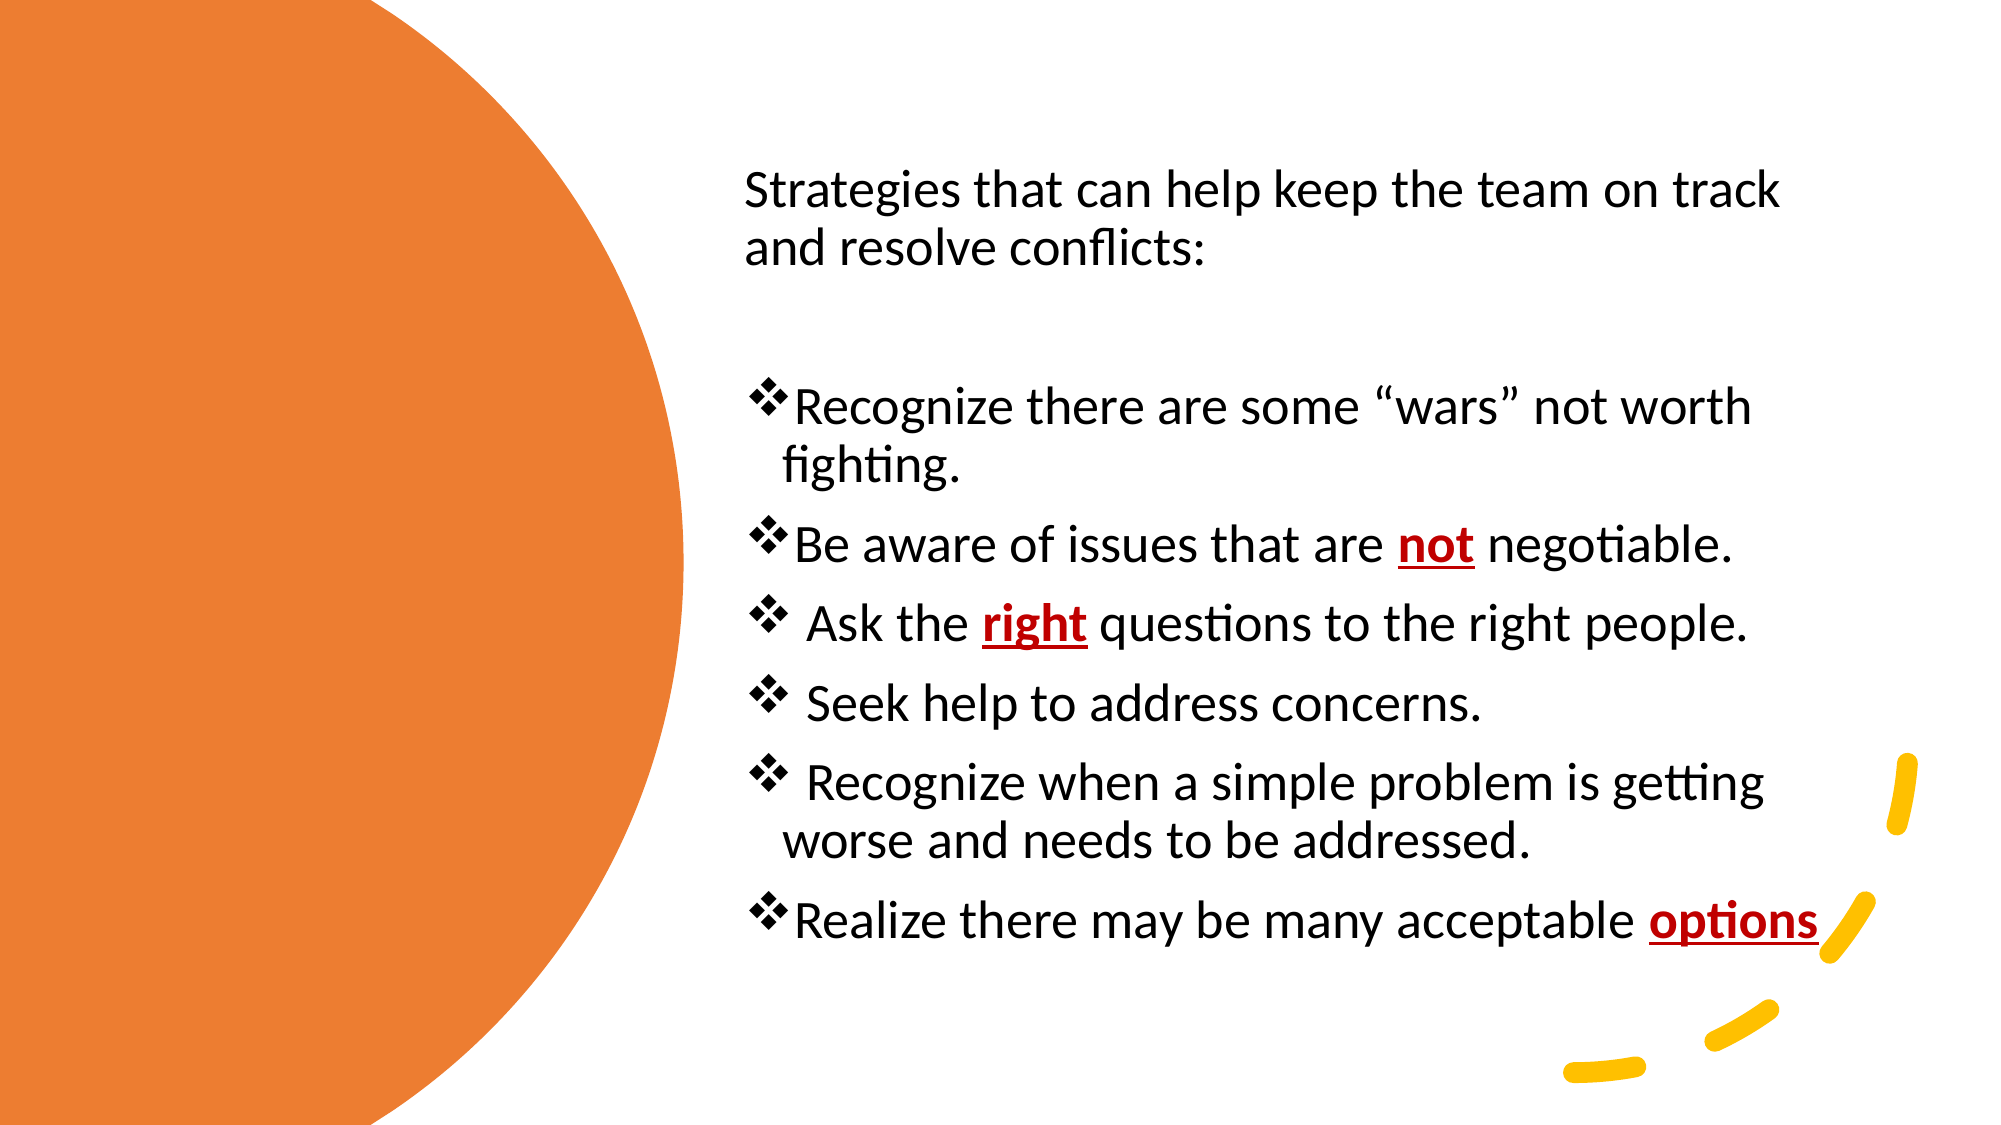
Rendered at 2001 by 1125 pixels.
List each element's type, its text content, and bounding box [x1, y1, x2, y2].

list Strategies that can help keep the team on track and resolve conflicts: Recognize there are some “wars” not worth fighting. Be aware of issues that are not negotiable. Ask the right questions to the right people. Seek help to address concerns. Recognize when a simple problem is getting worse and needs to be addressed. Realize there may be many acceptable options [729, 97, 1863, 1014]
text_box [0, 0, 685, 1125]
text_box [374, 0, 2000, 1125]
text_box [1572, 1014, 1764, 1074]
text_box [1863, 737, 1909, 907]
